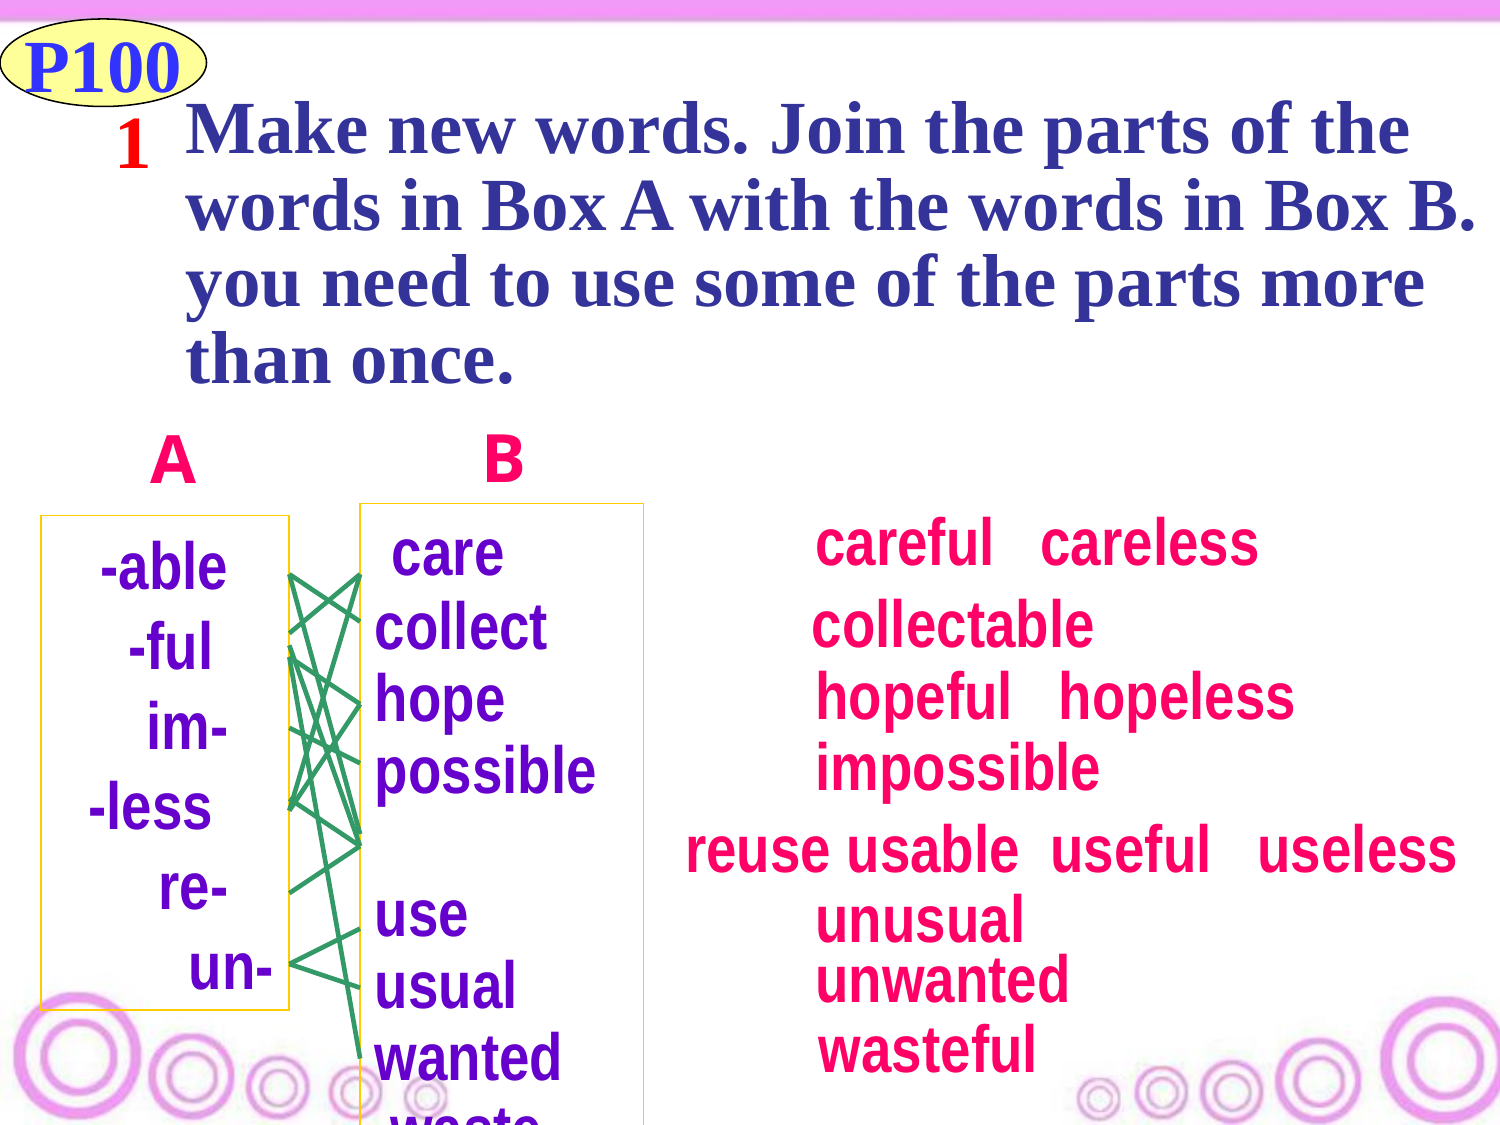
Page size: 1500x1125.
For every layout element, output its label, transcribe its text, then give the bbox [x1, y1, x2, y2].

text_box impossible [785, 716, 1489, 798]
text_box wasteful [773, 998, 1258, 1094]
text_box collectable [797, 573, 1435, 669]
text_box unusual [785, 868, 1217, 964]
text_box 1 [100, 97, 171, 192]
text_box B [466, 408, 585, 504]
picture [0, 69, 1500, 1125]
text_box hopeful hopeless [785, 645, 1400, 716]
text_box unwanted [785, 928, 1400, 1024]
text_box care collect hope possible use usual wanted waste [360, 503, 644, 1125]
text_box Make new words. Join the parts of the words in Box A with the words in Box B. you need to use some of the parts more than once. [171, 85, 1500, 406]
text_box reuse usable useful useless [655, 798, 1495, 893]
text_box P100 [0, 18, 207, 107]
text_box A [135, 409, 254, 504]
text_box -able -ful im- -less re- un- [41, 515, 289, 1010]
text_box careful careless [785, 491, 1436, 587]
picture [0, 0, 1500, 85]
